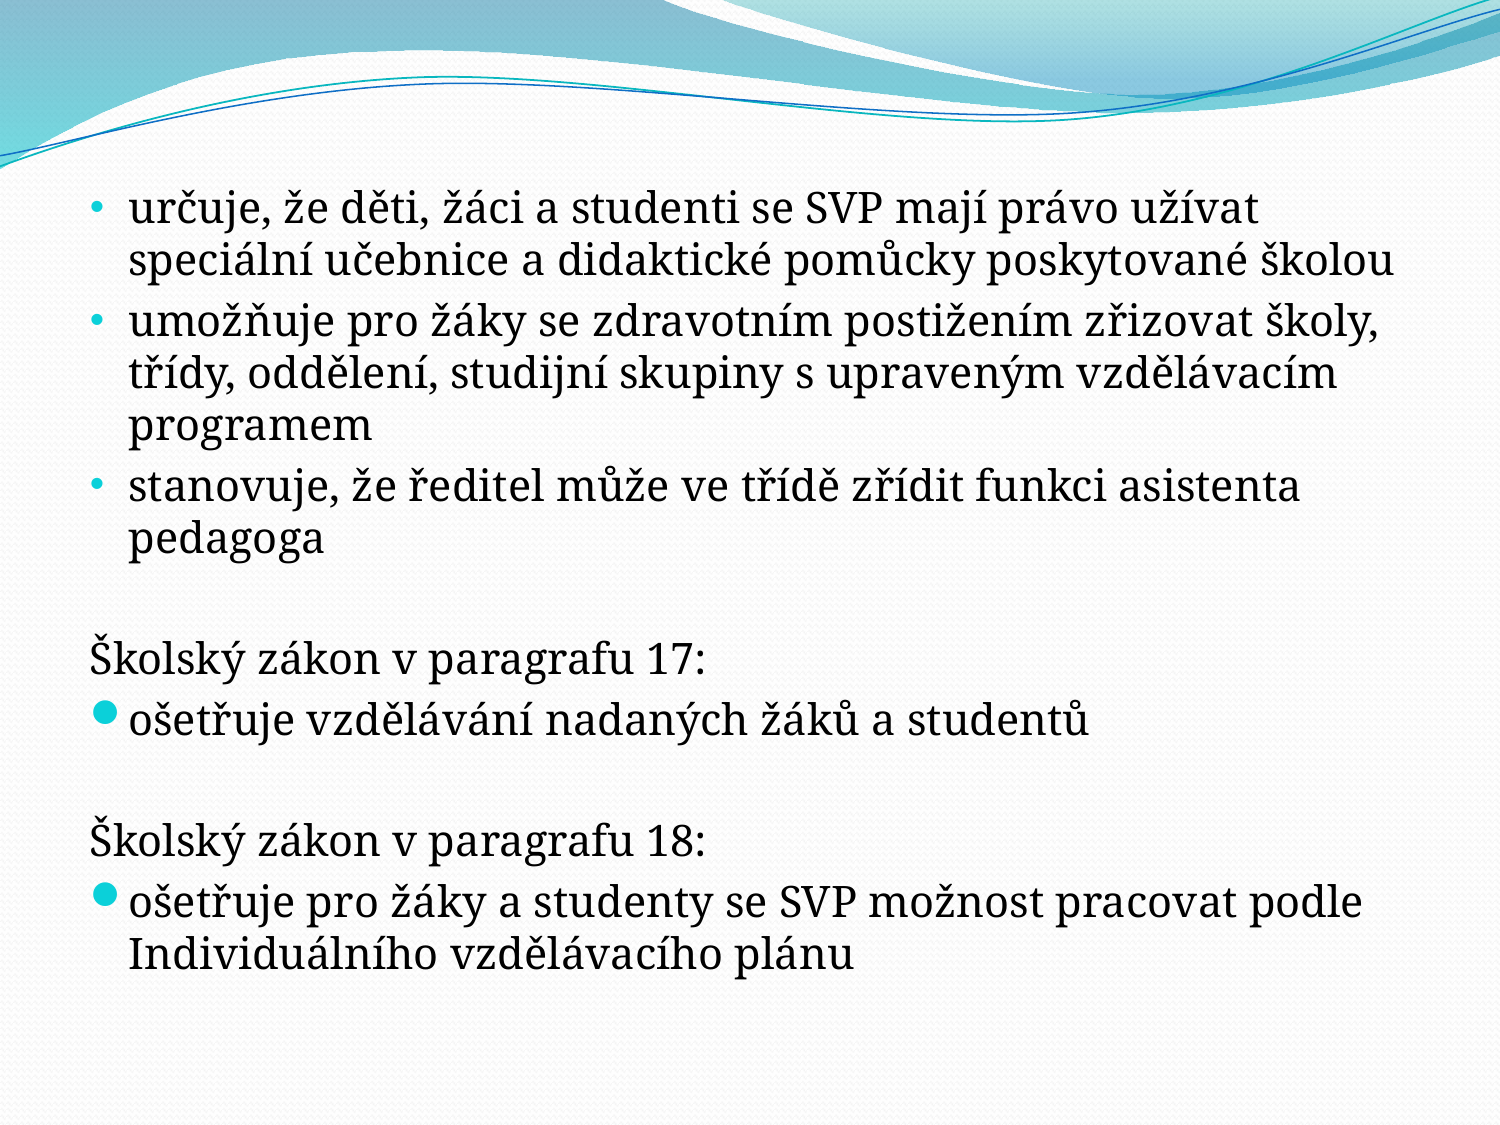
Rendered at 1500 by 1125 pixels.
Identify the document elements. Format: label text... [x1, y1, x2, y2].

list určuje, že děti, žáci a studenti se SVP mají právo užívat speciální učebnice a didaktické pomůcky poskytované školou umožňuje pro žáky se zdravotním postižením zřizovat školy, třídy, oddělení, studijní skupiny s upraveným vzdělávacím programem stanovuje, že ředitel může ve třídě zřídit funkci asistenta pedagoga Školský zákon v paragrafu 17: ošetřuje vzdělávání nadaných žáků a studentů Školský zákon v paragrafu 18: ošetřuje pro žáky a studenty se SVP možnost pracovat podle Individuálního vzdělávacího plánu [75, 172, 1425, 1038]
